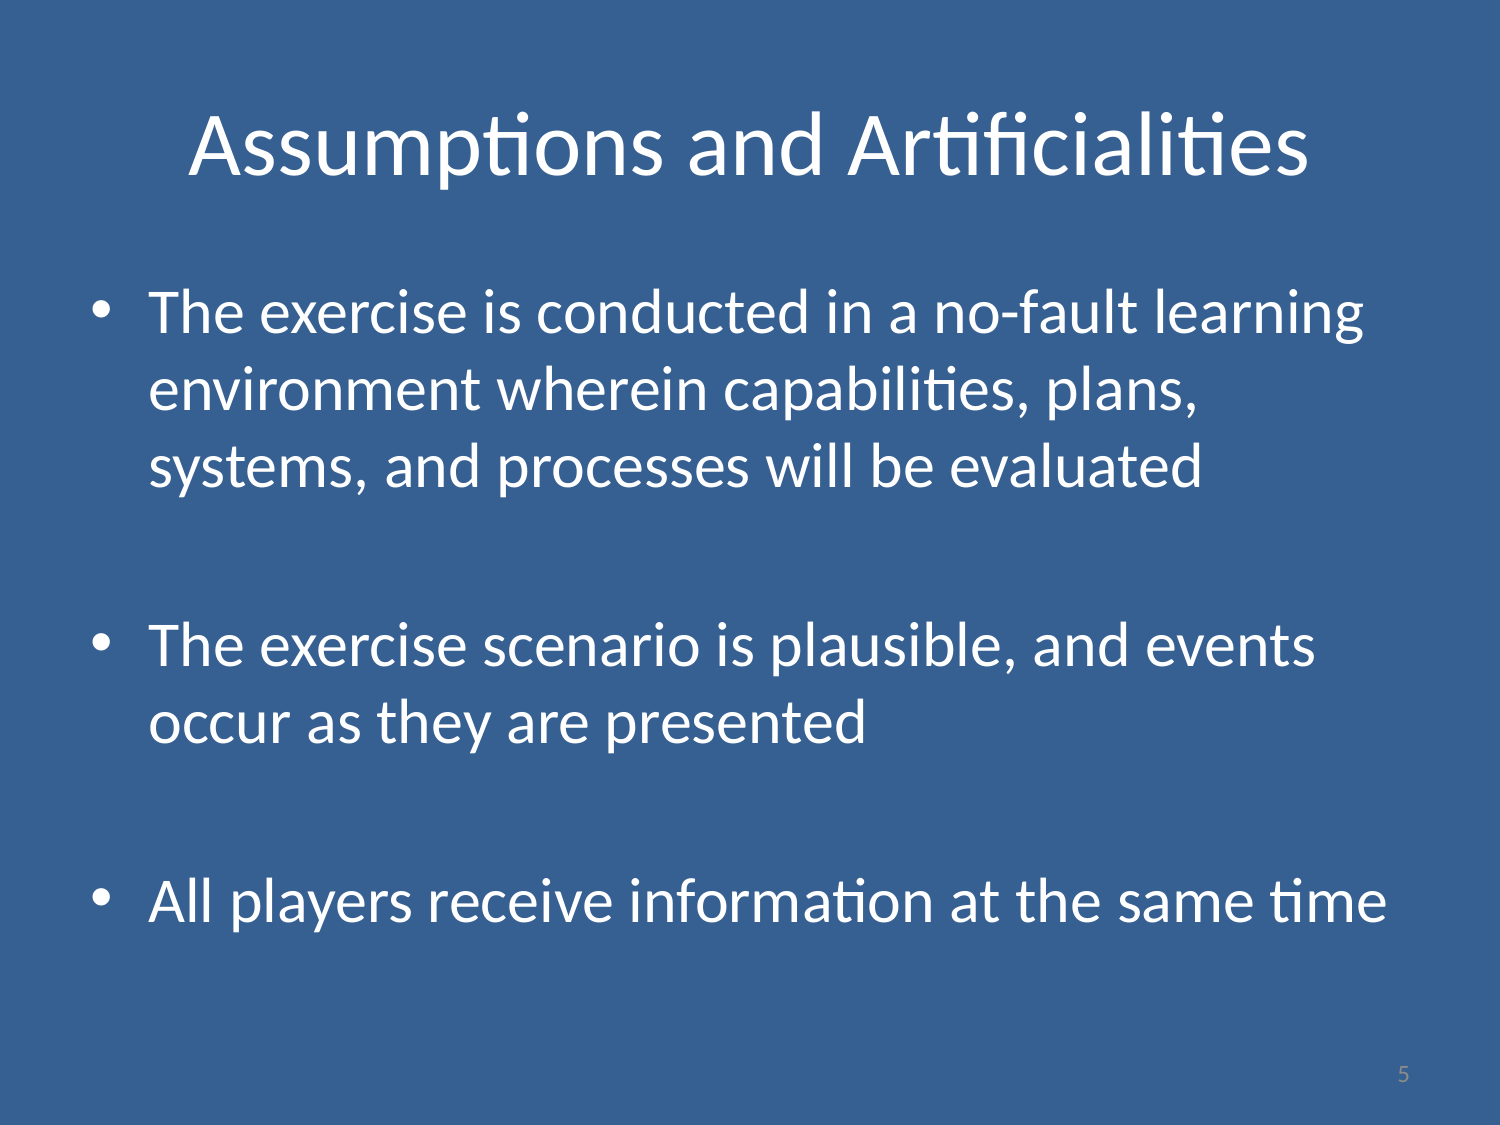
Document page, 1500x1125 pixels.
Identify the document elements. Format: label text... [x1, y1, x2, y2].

list The exercise is conducted in a no-fault learning environment wherein capabilities, plans, systems, and processes will be evaluated The exercise scenario is plausible, and events occur as they are presented All players receive information at the same time [75, 262, 1425, 1005]
slide_number 5 [1074, 1042, 1425, 1103]
title Assumptions and Artificialities [75, 45, 1425, 233]
